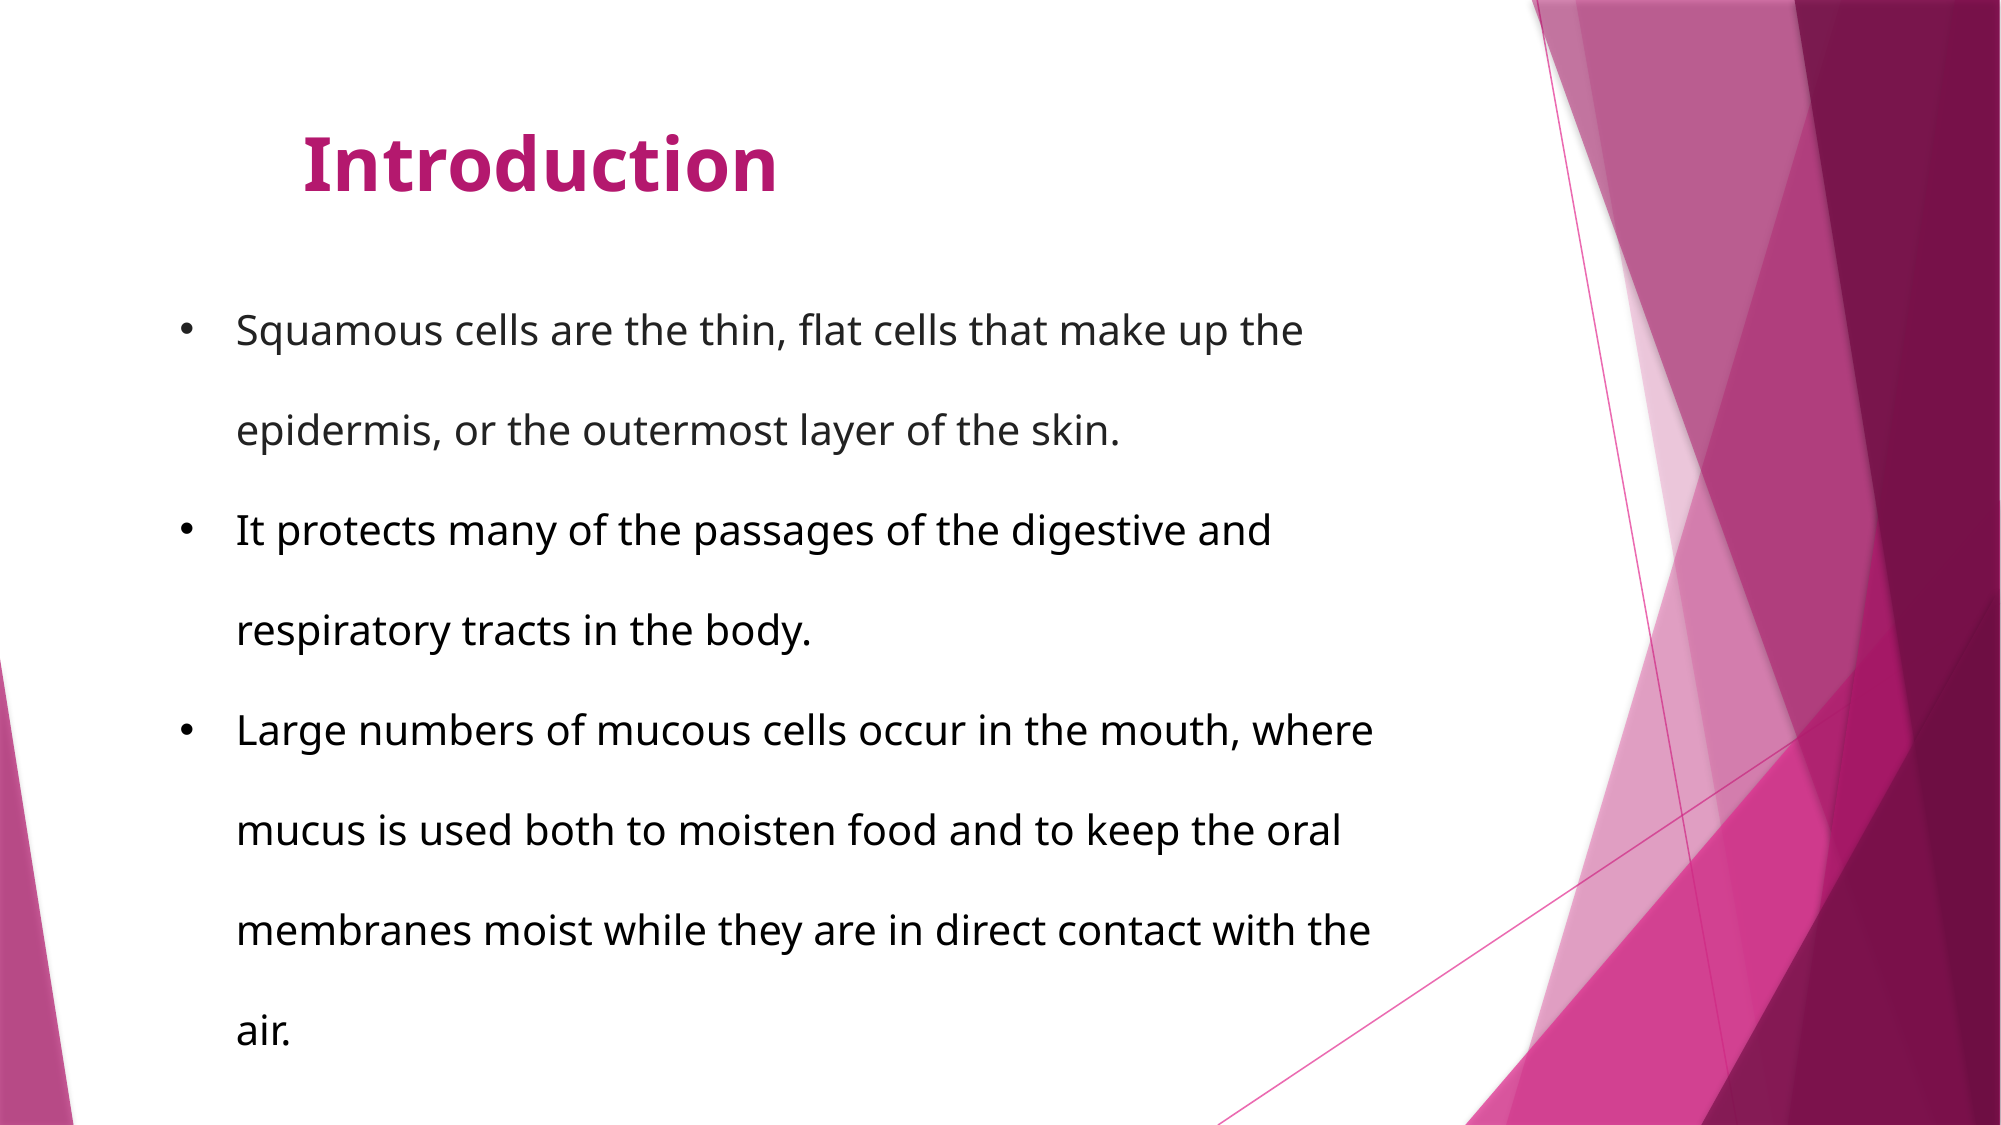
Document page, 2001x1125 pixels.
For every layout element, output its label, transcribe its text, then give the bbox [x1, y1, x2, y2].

text_box Squamous cells are the thin, flat cells that make up the epidermis, or the outermost layer of the skin. It protects many of the passages of the digestive and respiratory tracts in the body. Large numbers of mucous cells occur in the mouth, where mucus is used both to moisten food and to keep the oral membranes moist while they are in direct contact with the air. [164, 246, 1403, 1062]
text_box Introduction [289, 109, 819, 215]
